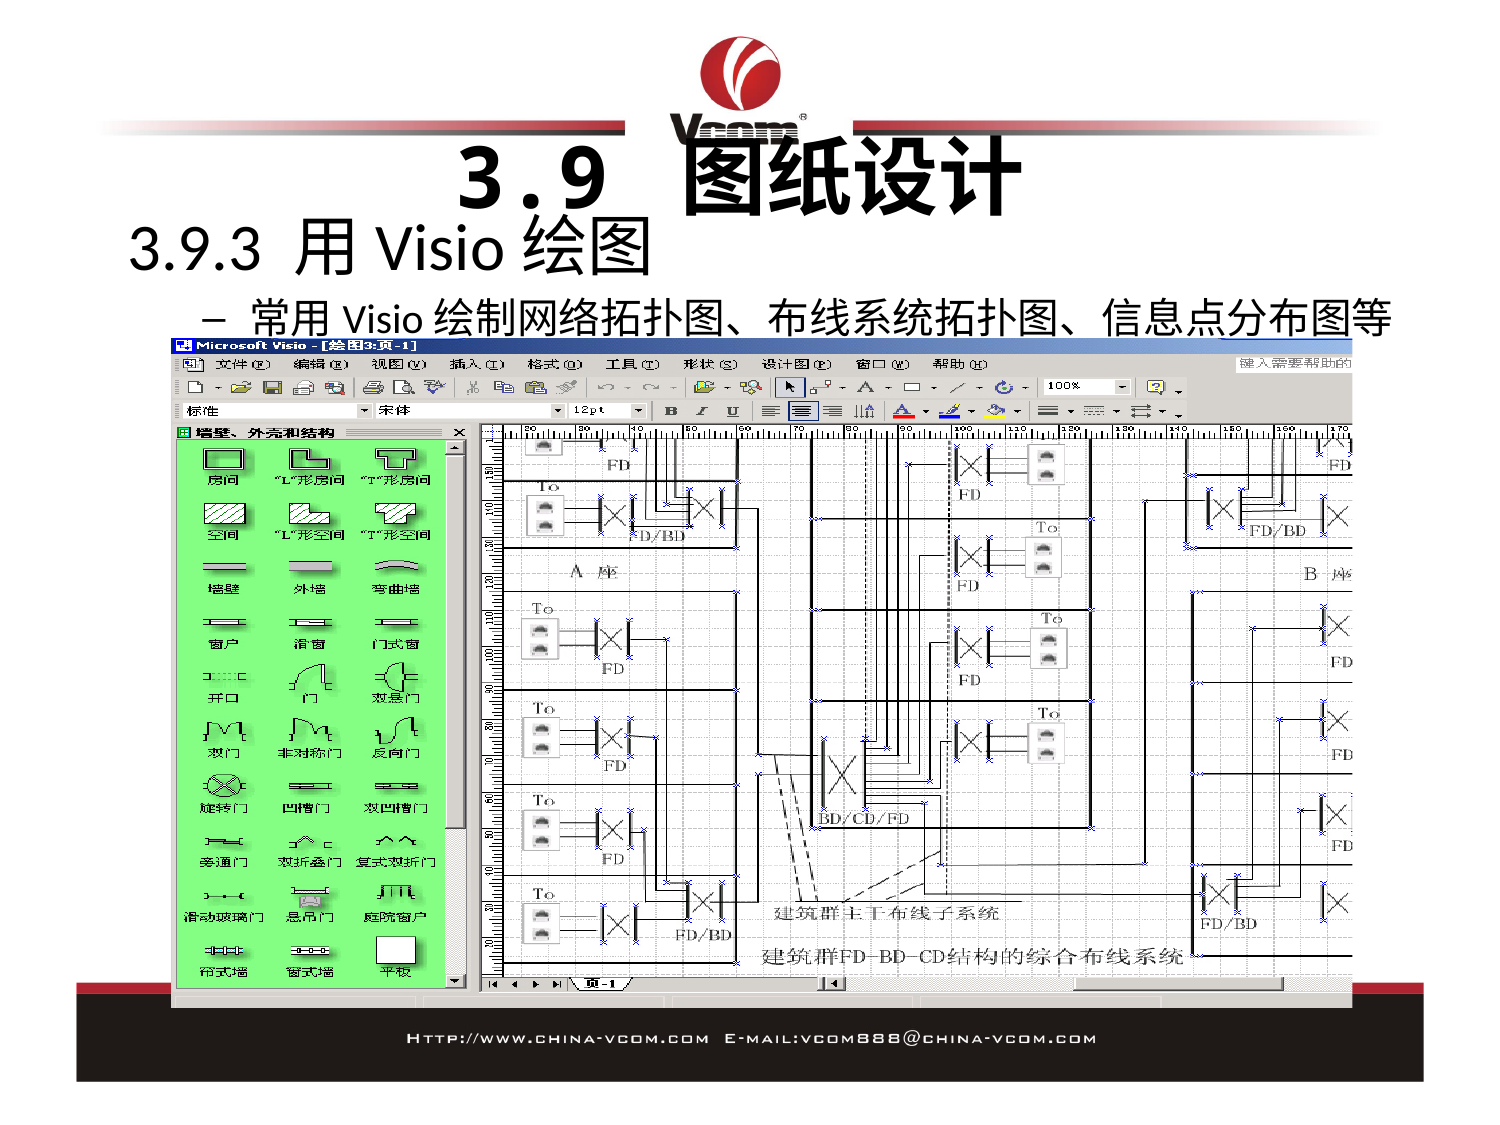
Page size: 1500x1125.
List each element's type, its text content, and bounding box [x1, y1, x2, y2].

list 3.9.3 用Visio绘图 常用Visio绘制网络拓扑图、布线系统拓扑图、信息点分布图等 [112, 196, 1436, 247]
picture [65, 36, 1412, 114]
list 3.9.3 用Visio绘图 常用Visio绘制网络拓扑图、布线系统拓扑图、信息点分布图等 [112, 248, 1436, 256]
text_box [170, 337, 1353, 1008]
picture [76, 964, 1424, 1082]
title 3.9 图纸设计 [64, 114, 1415, 234]
list 3.9.3 用Visio绘图 常用Visio绘制网络拓扑图、布线系统拓扑图、信息点分布图等 [112, 258, 1436, 350]
